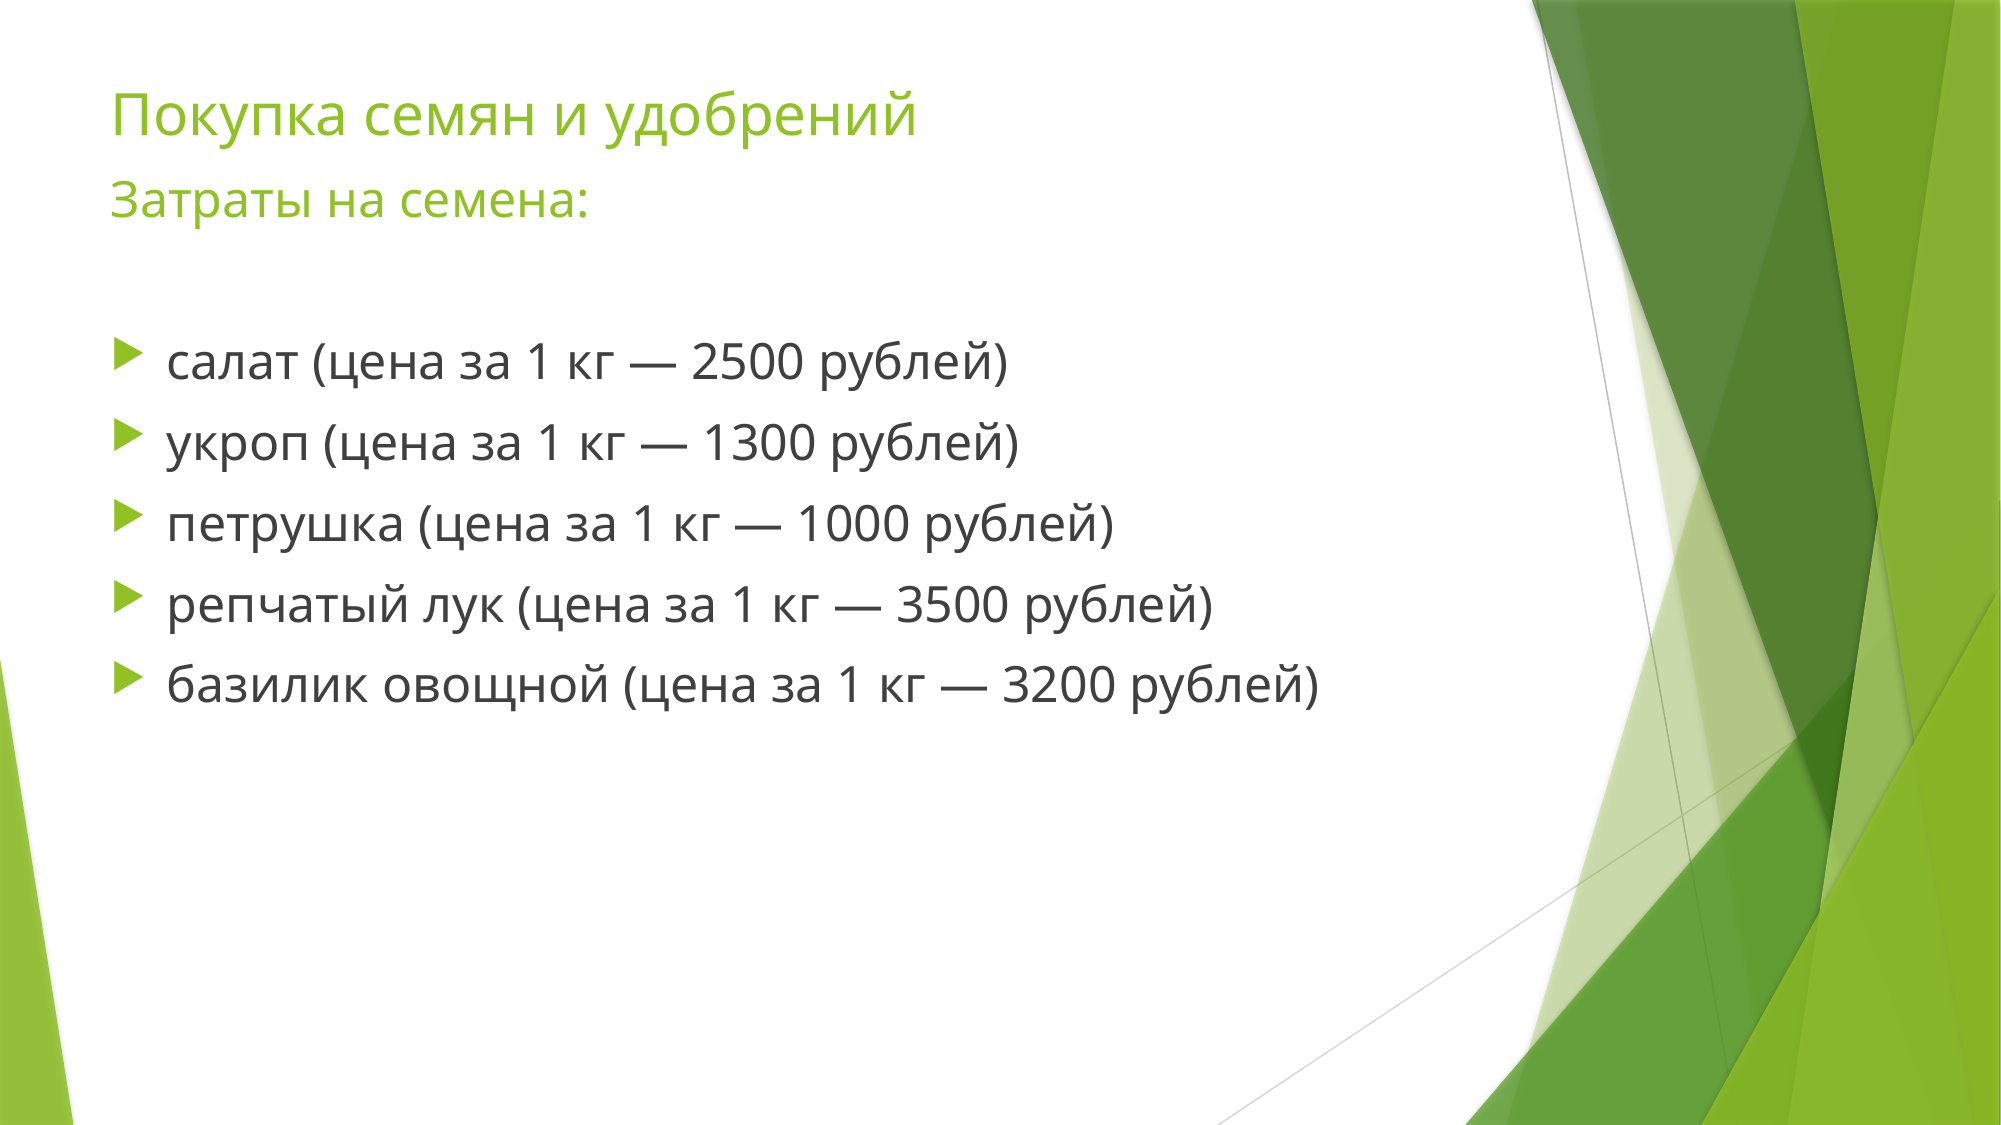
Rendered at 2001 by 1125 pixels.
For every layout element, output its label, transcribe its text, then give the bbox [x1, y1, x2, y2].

list Покупка семян и удобрений Затраты на семена: салат (цена за 1 кг — 2500 рублей) укроп (цена за 1 кг — 1300 рублей) петрушка (цена за 1 кг — 1000 рублей) репчатый лук (цена за 1 кг — 3500 рублей) базилик овощной (цена за 1 кг — 3200 рублей) [95, 69, 1574, 1057]
